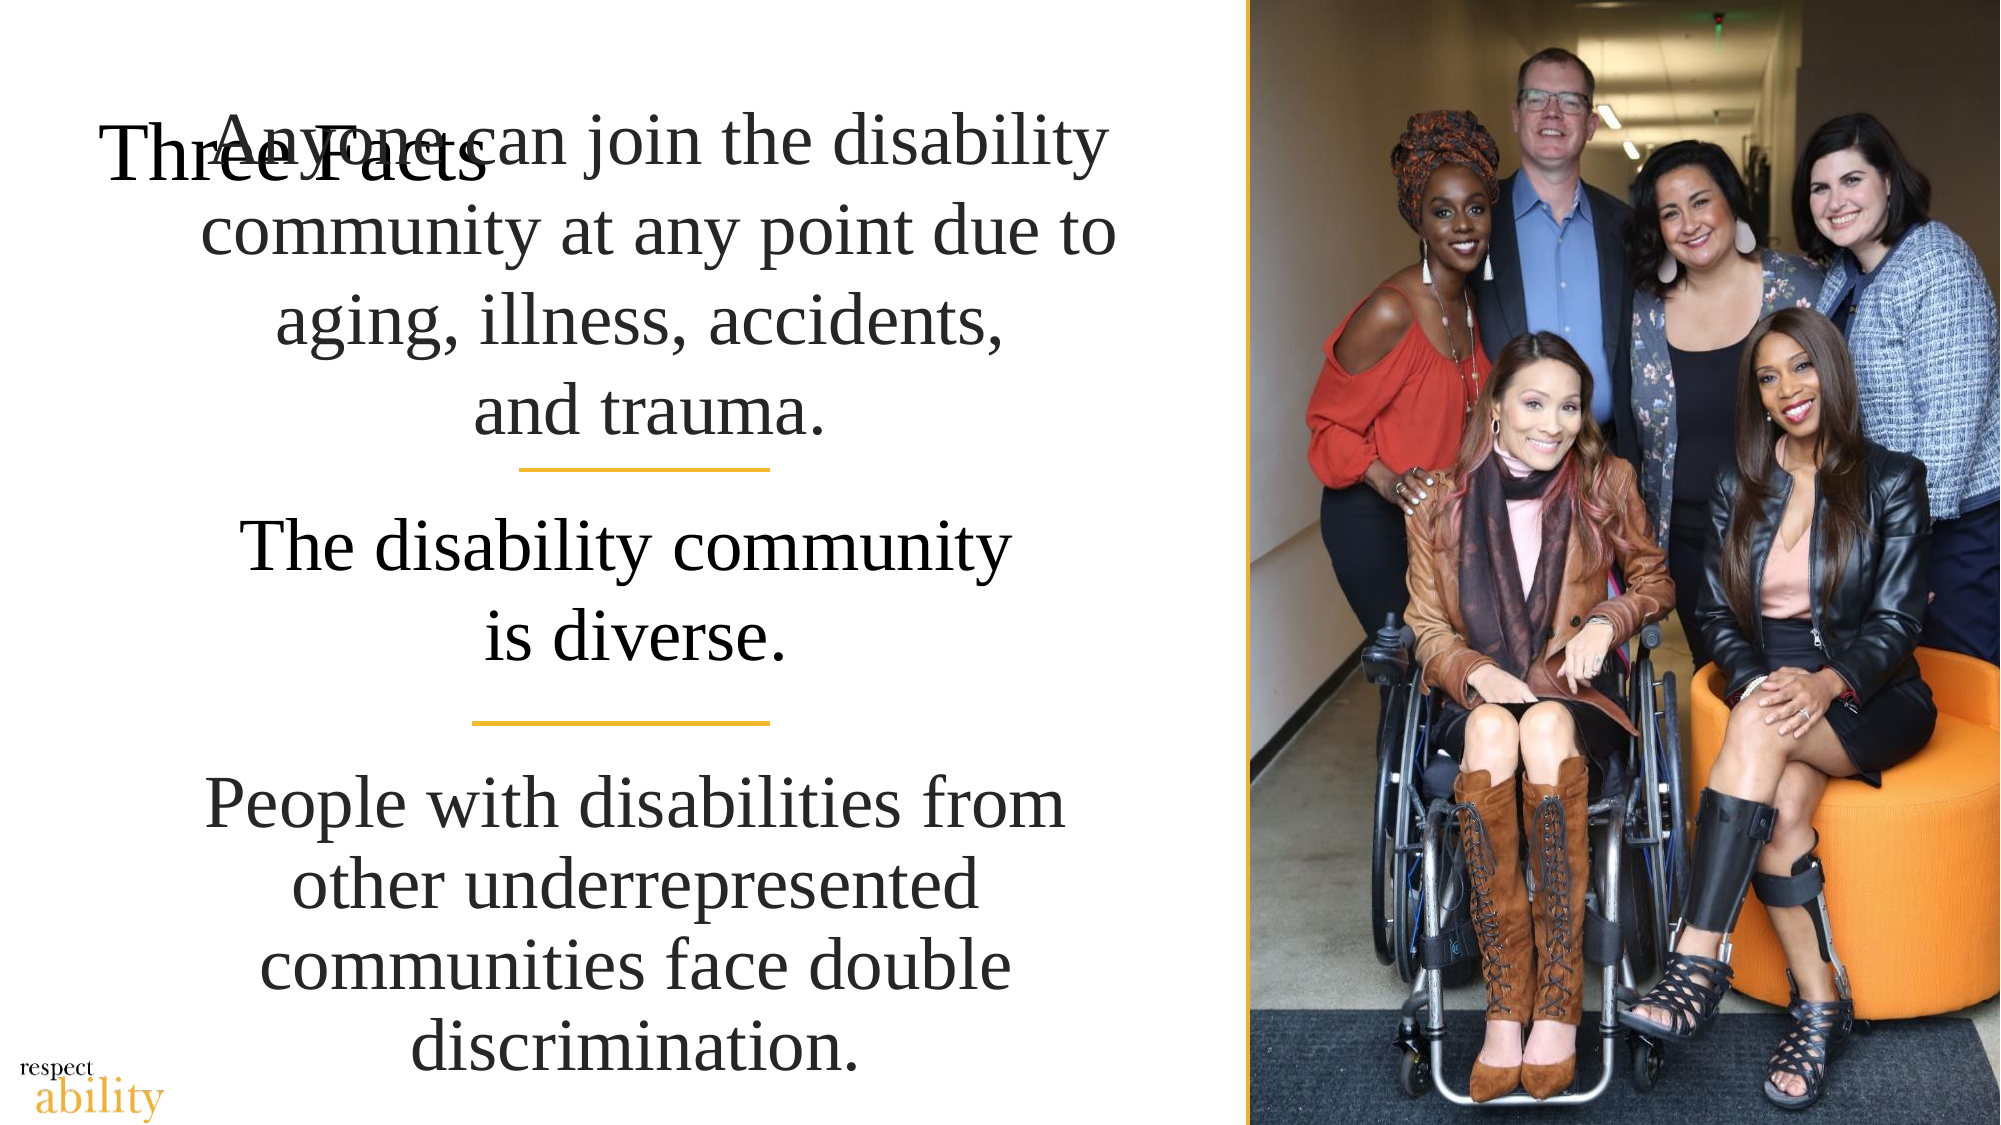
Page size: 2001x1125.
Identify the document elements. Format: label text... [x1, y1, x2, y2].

title Three Facts [83, 59, 1246, 247]
list People with disabilities from other underrepresented communities face double discrimination. [142, 755, 1130, 858]
text_box The disability community is diverse. [136, 488, 1137, 683]
text_box Anyone can join the disability community at any point due to aging, illness, accidents, and trauma. [138, 82, 1181, 457]
picture [17, 1058, 166, 1125]
picture [1249, 0, 2000, 1125]
